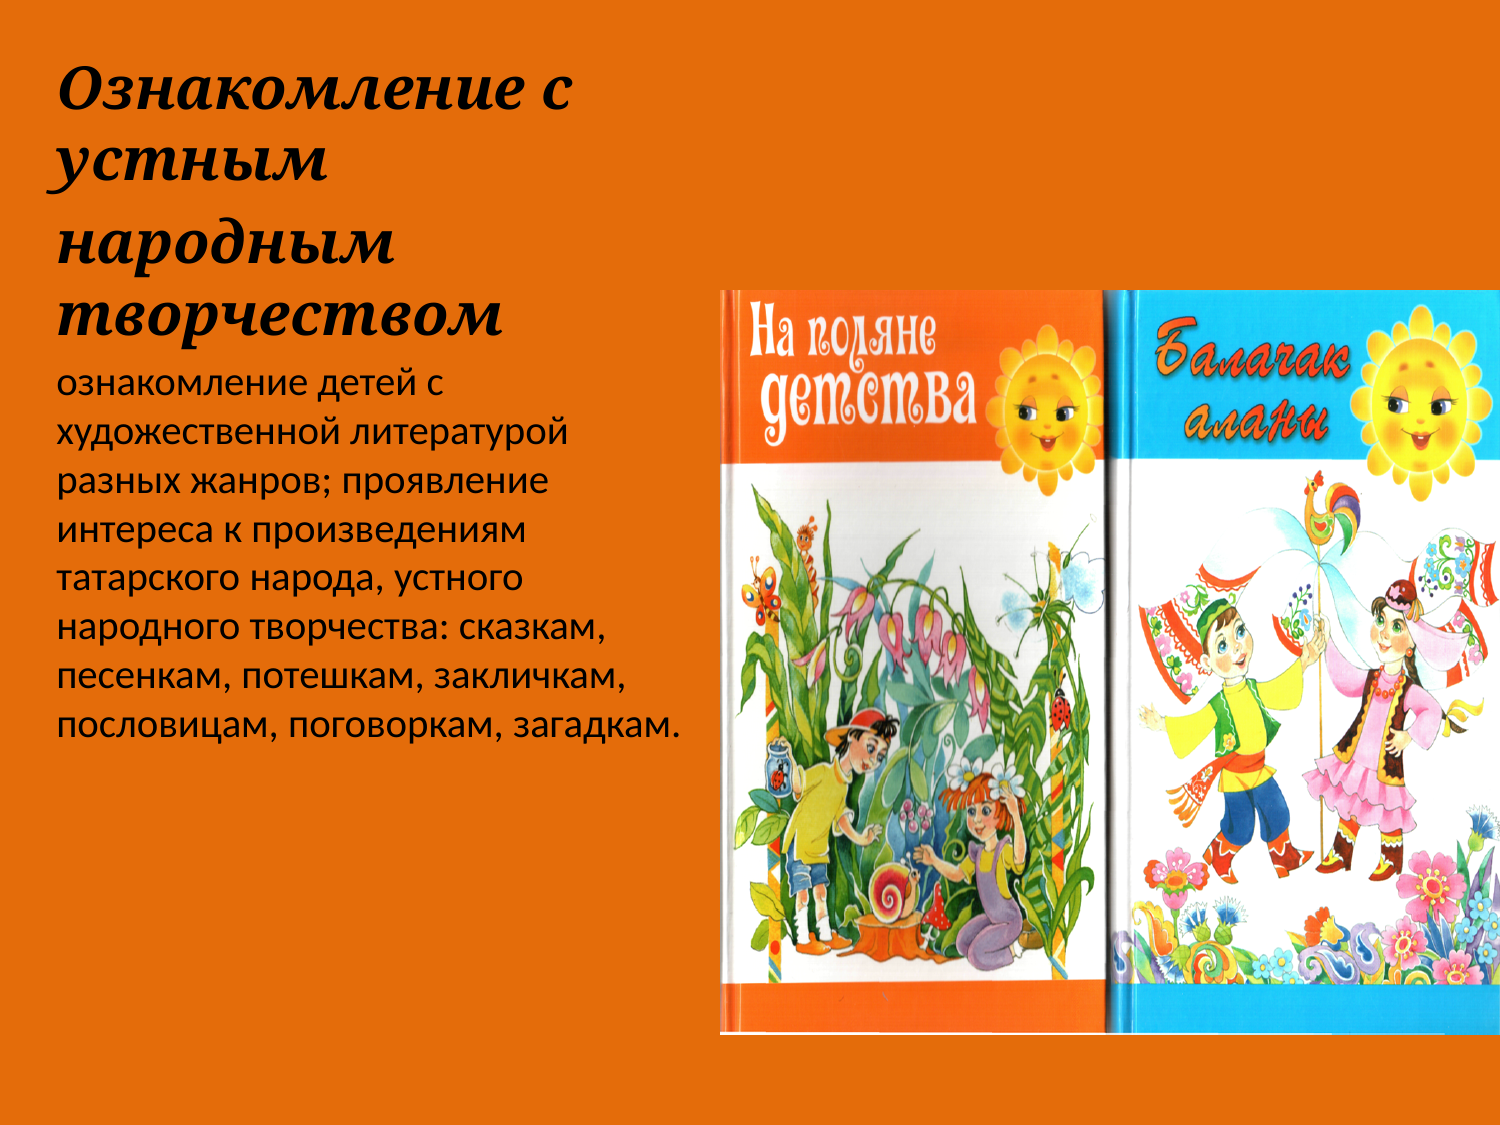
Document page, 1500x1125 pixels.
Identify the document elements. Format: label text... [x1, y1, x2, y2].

list Ознакомление с устным народным творчеством ознакомление детей с художественной литературой разных жанров; проявление интереса к произведениям татарского народа, устного народного творчества: сказкам, песенкам, потешкам, закличкам, пословицам, поговоркам, загадкам. [40, 42, 704, 786]
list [720, 290, 1500, 1036]
